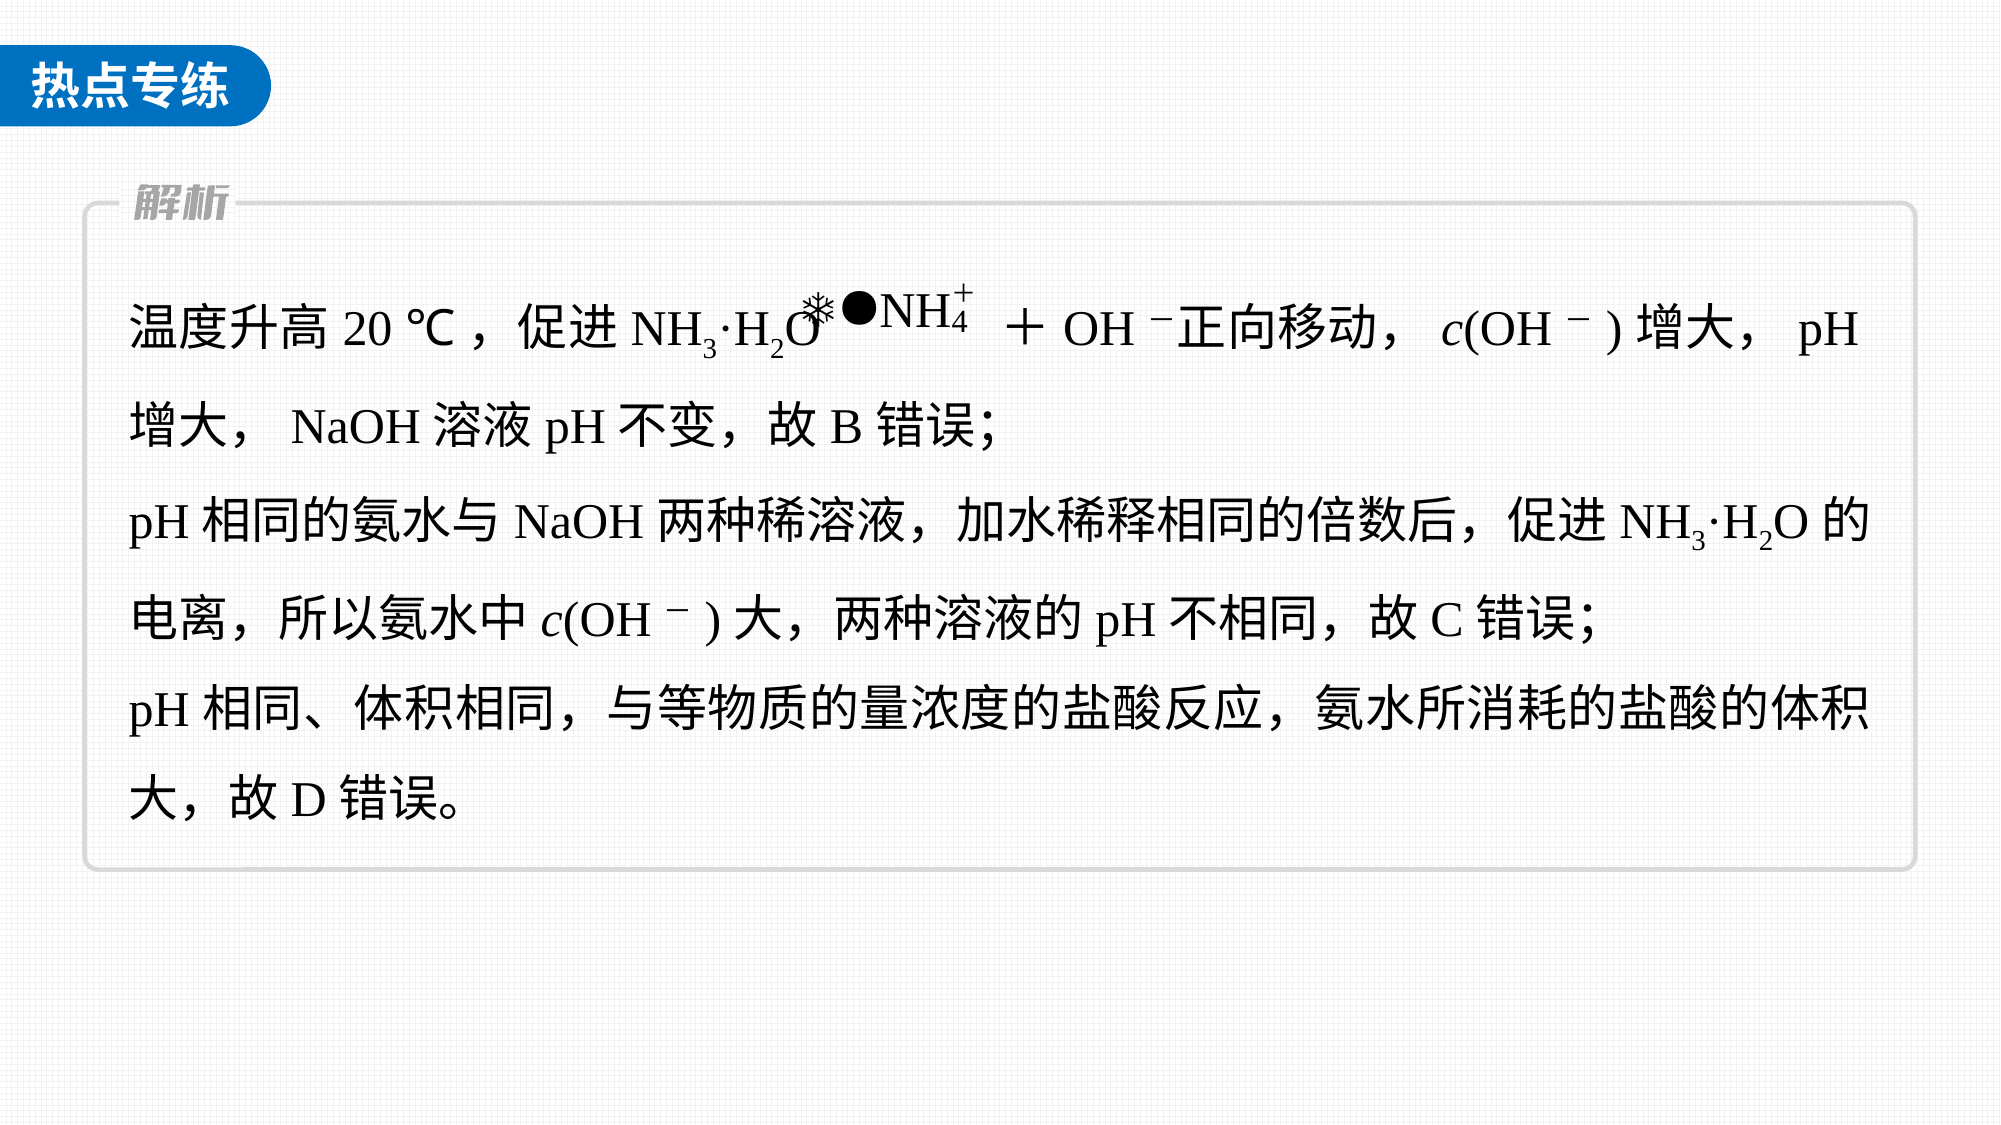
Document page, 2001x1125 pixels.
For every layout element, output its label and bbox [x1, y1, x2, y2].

text_box [800, 277, 1015, 349]
text_box [84, 184, 1916, 870]
